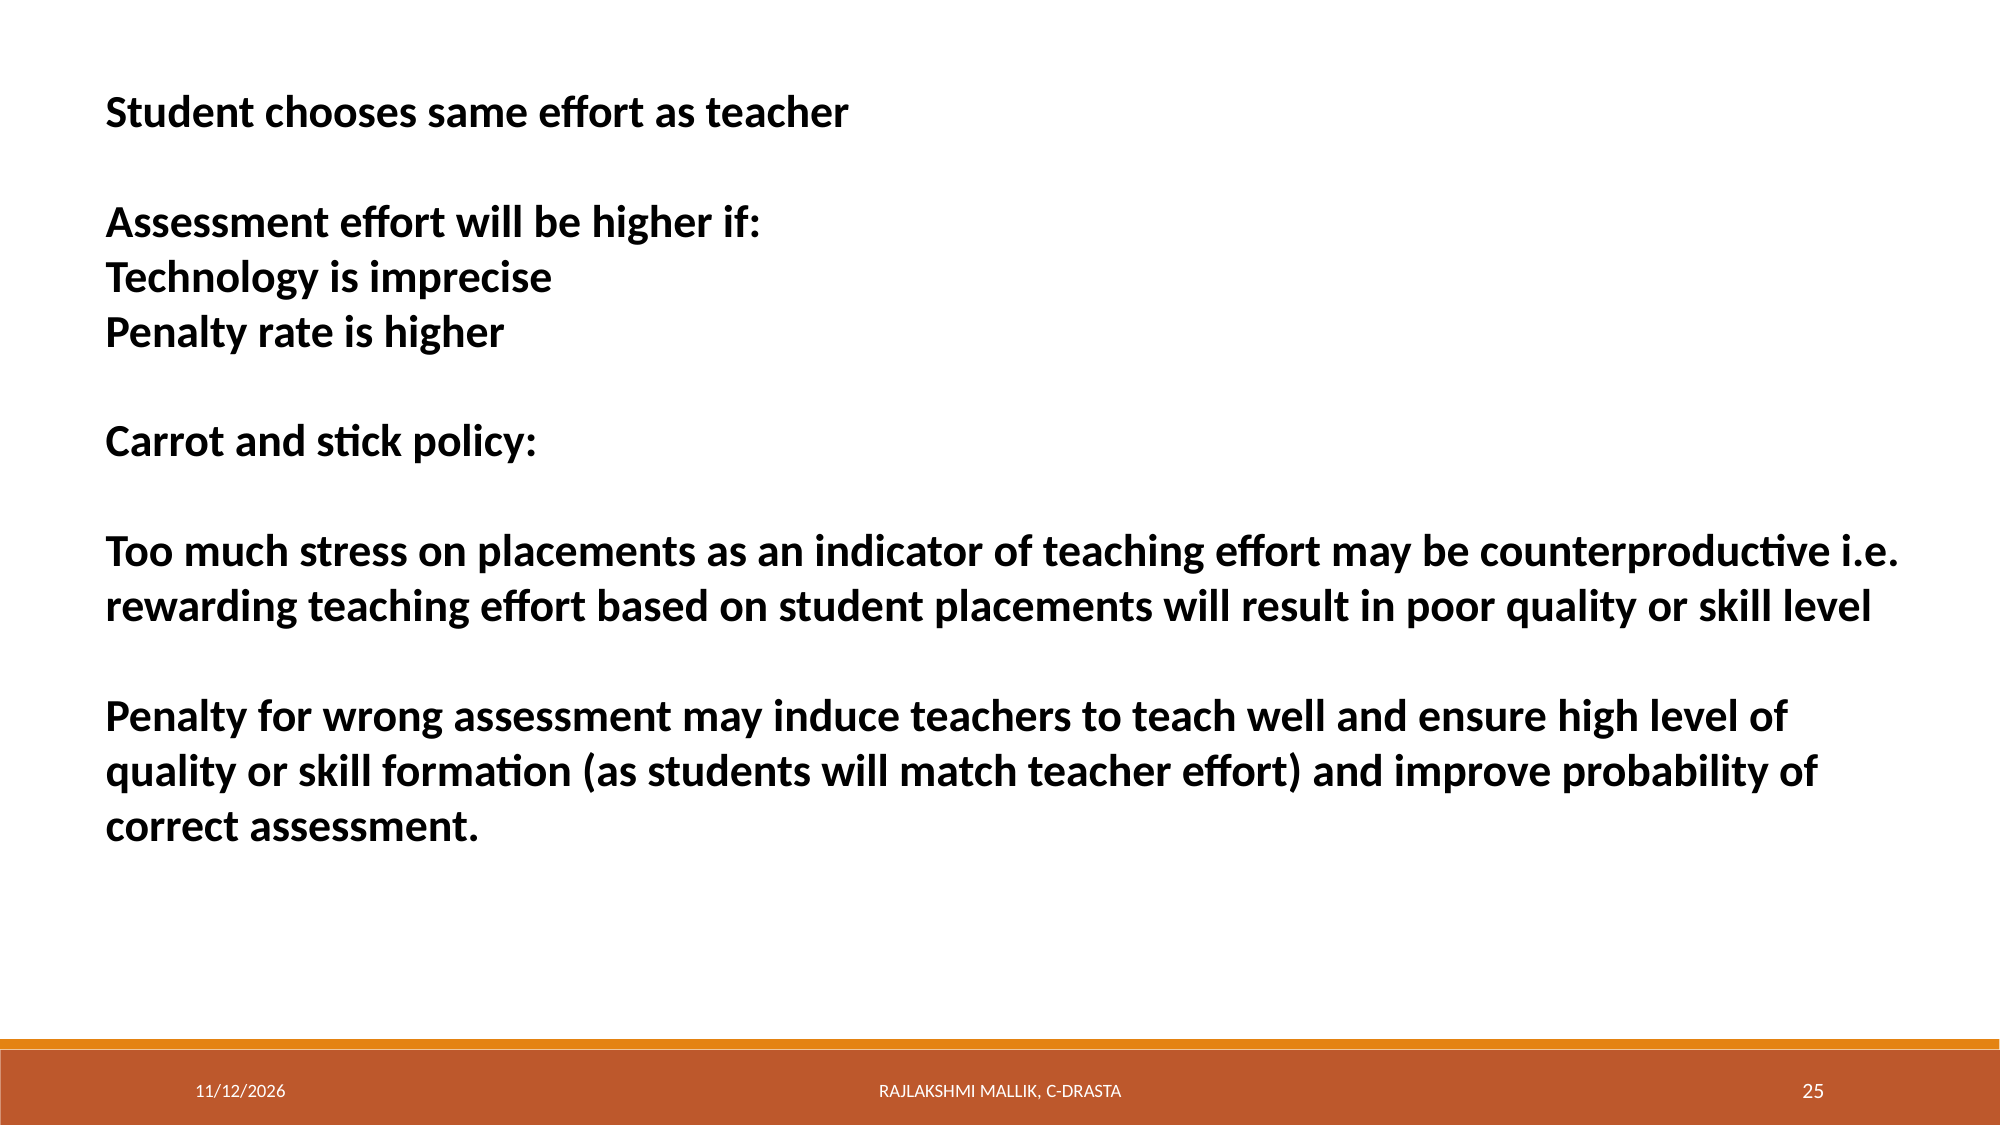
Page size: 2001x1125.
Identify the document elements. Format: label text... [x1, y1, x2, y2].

footer Rajlakshmi Mallik, C-DRASTA [604, 1079, 1396, 1120]
text_box Student chooses same effort as teacher Assessment effort will be higher if: Technology is imprecise Penalty rate is higher Carrot and stick policy: Too much stress on placements as an indicator of teaching effort may be counterproductive i.e. rewarding teaching effort based on student placements will result in poor quality or skill level Penalty for wrong assessment may induce teachers to teach well and ensure high level of quality or skill formation (as students will match teacher effort) and improve probability of correct assessment. [90, 73, 1921, 1079]
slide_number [180, 1079, 586, 1120]
slide_number 25 [1624, 1079, 1840, 1120]
